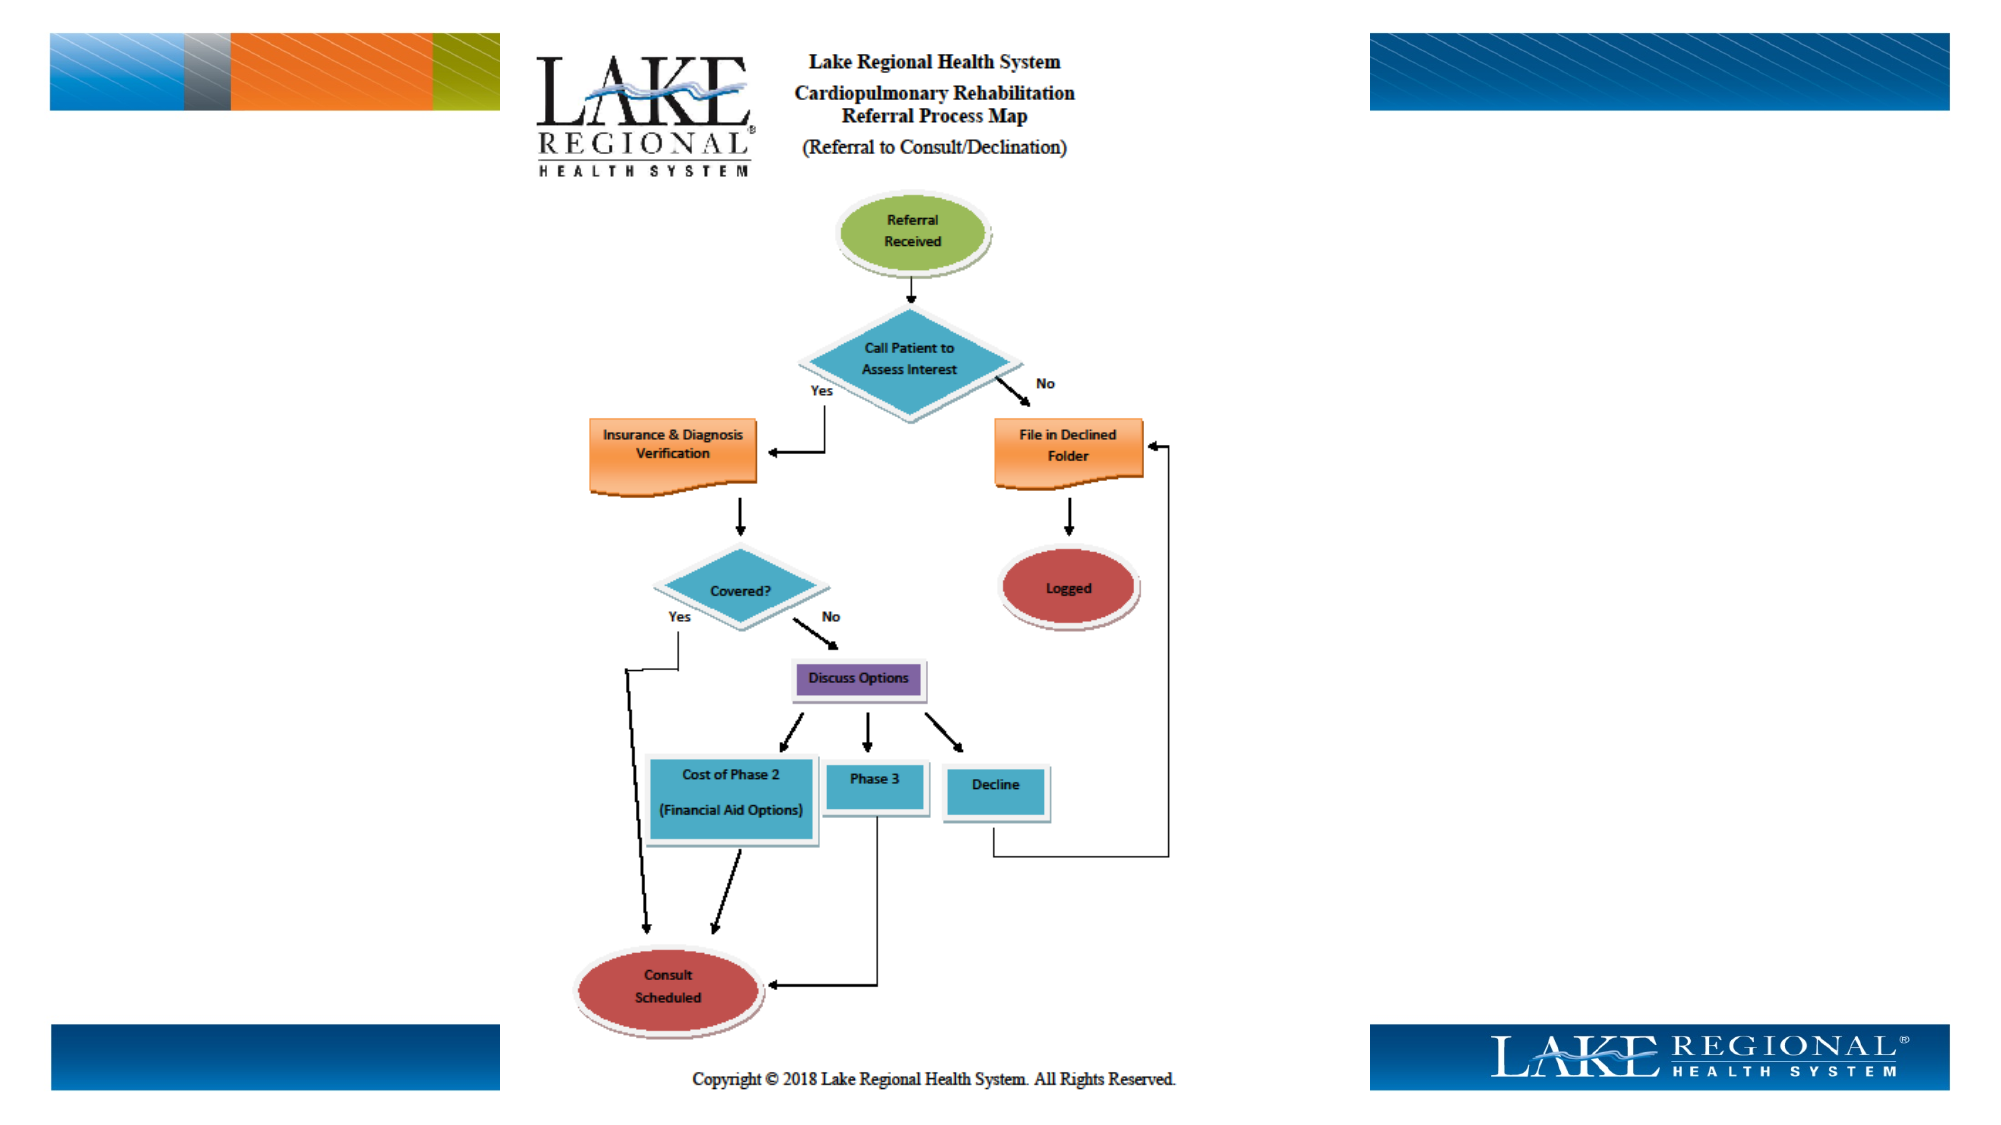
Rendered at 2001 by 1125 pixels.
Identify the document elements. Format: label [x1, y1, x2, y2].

picture [29, 0, 499, 1125]
list [499, 0, 1370, 1125]
picture [1370, 0, 1971, 1125]
